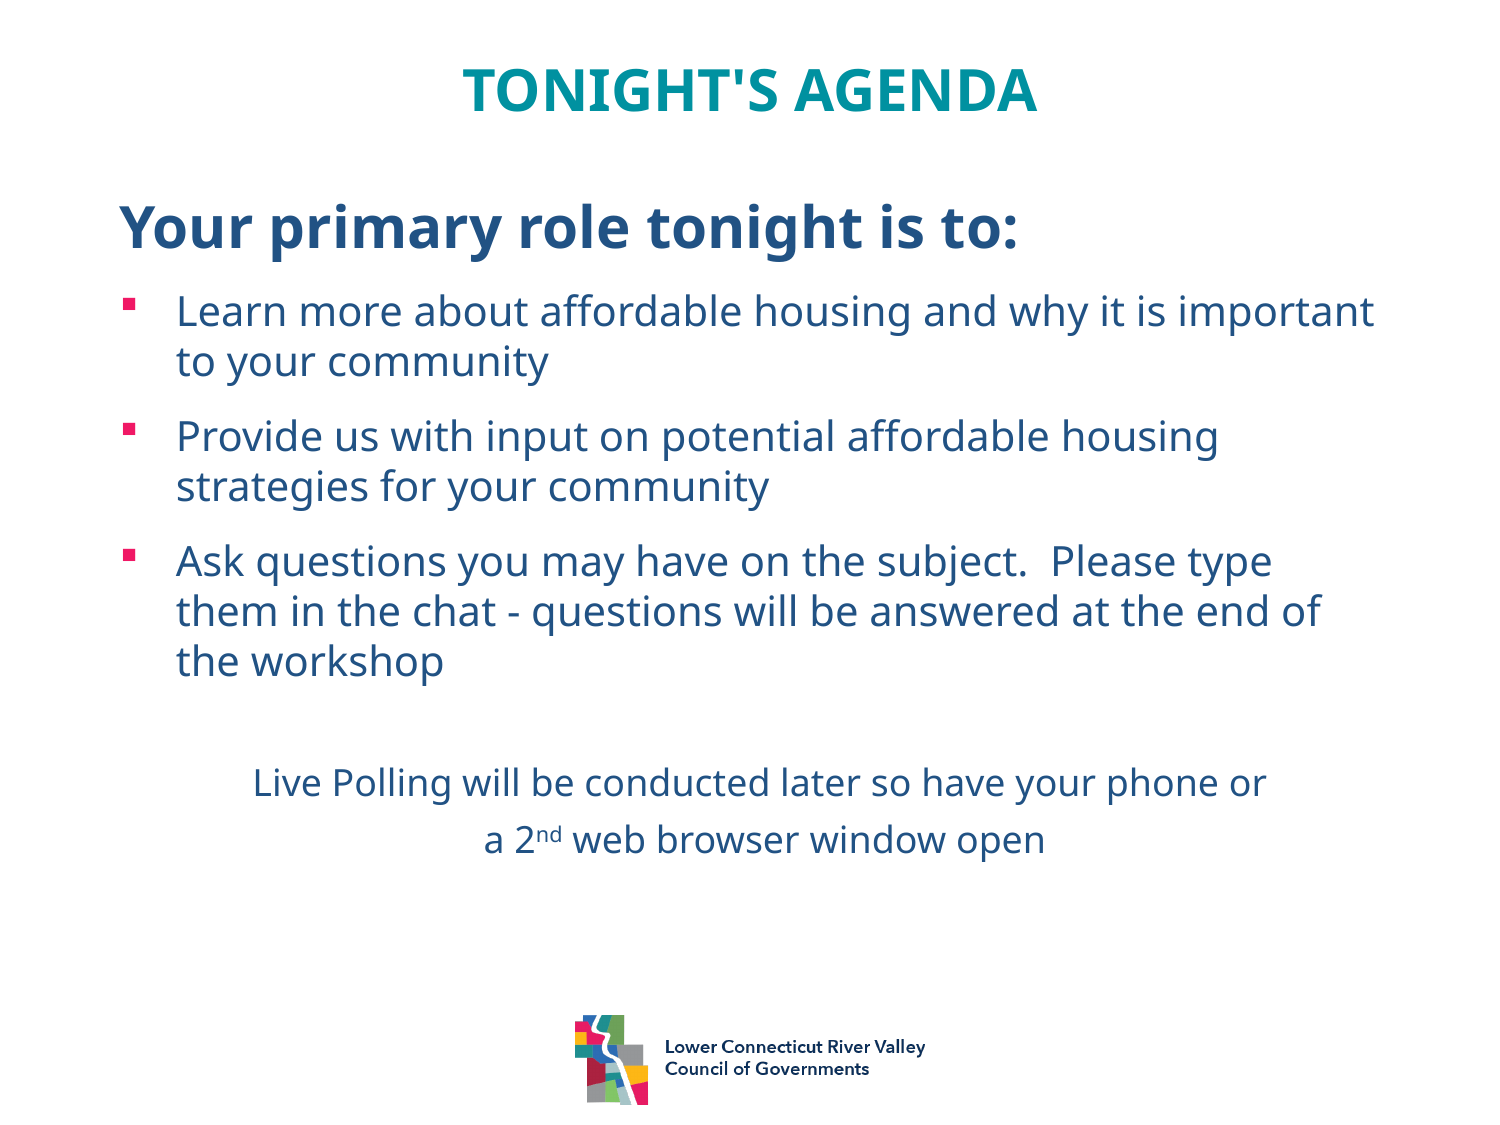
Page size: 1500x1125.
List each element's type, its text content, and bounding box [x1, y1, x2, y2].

text_box Your primary role tonight is to: Learn more about affordable housing and why it is important to your community Provide us with input on potential affordable housing strategies for your community Ask questions you may have on the subject. Please type them in the chat - questions will be answered at the end of the workshop [104, 182, 1396, 693]
picture [575, 1015, 925, 1105]
text_box Tonight's Agenda [0, 45, 1500, 131]
text_box Live Polling will be conducted later so have your phone or a 2nd web browser window open [0, 751, 1465, 869]
